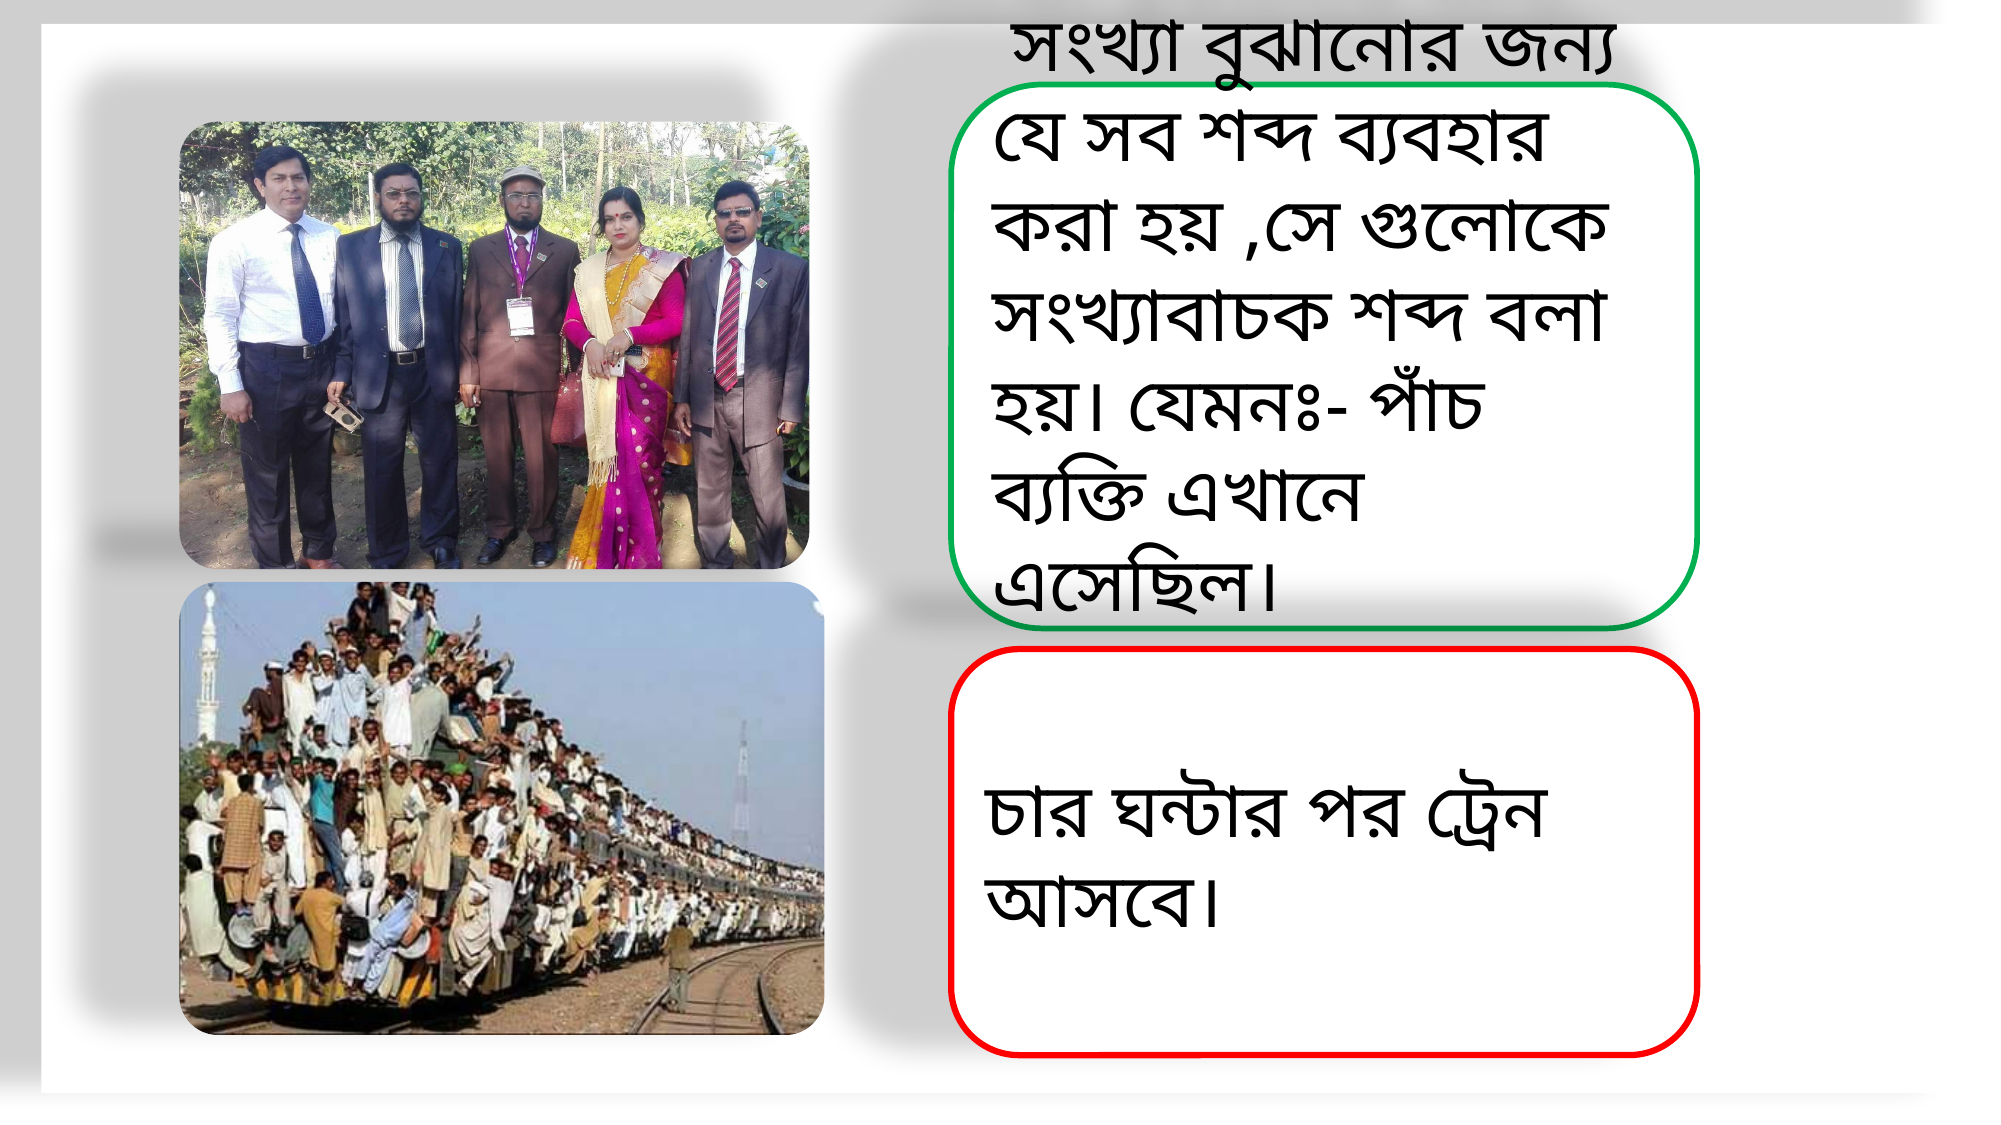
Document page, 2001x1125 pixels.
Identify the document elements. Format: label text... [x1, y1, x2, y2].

picture [179, 121, 810, 570]
text_box [40, 23, 1962, 1094]
text_box সংখ্যা বুঝানোর জন্য যে সব শব্দ ব্যবহার করা হয় ,সে গুলোকে সংখ্যাবাচক শব্দ বলা হয়। যেমনঃ- পাঁচ ব্যক্তি এখানে এসেছিল। [950, 83, 1699, 618]
picture [179, 581, 825, 1036]
text_box চার ঘন্টার পর ট্রেন আসবে। [950, 648, 1699, 1057]
